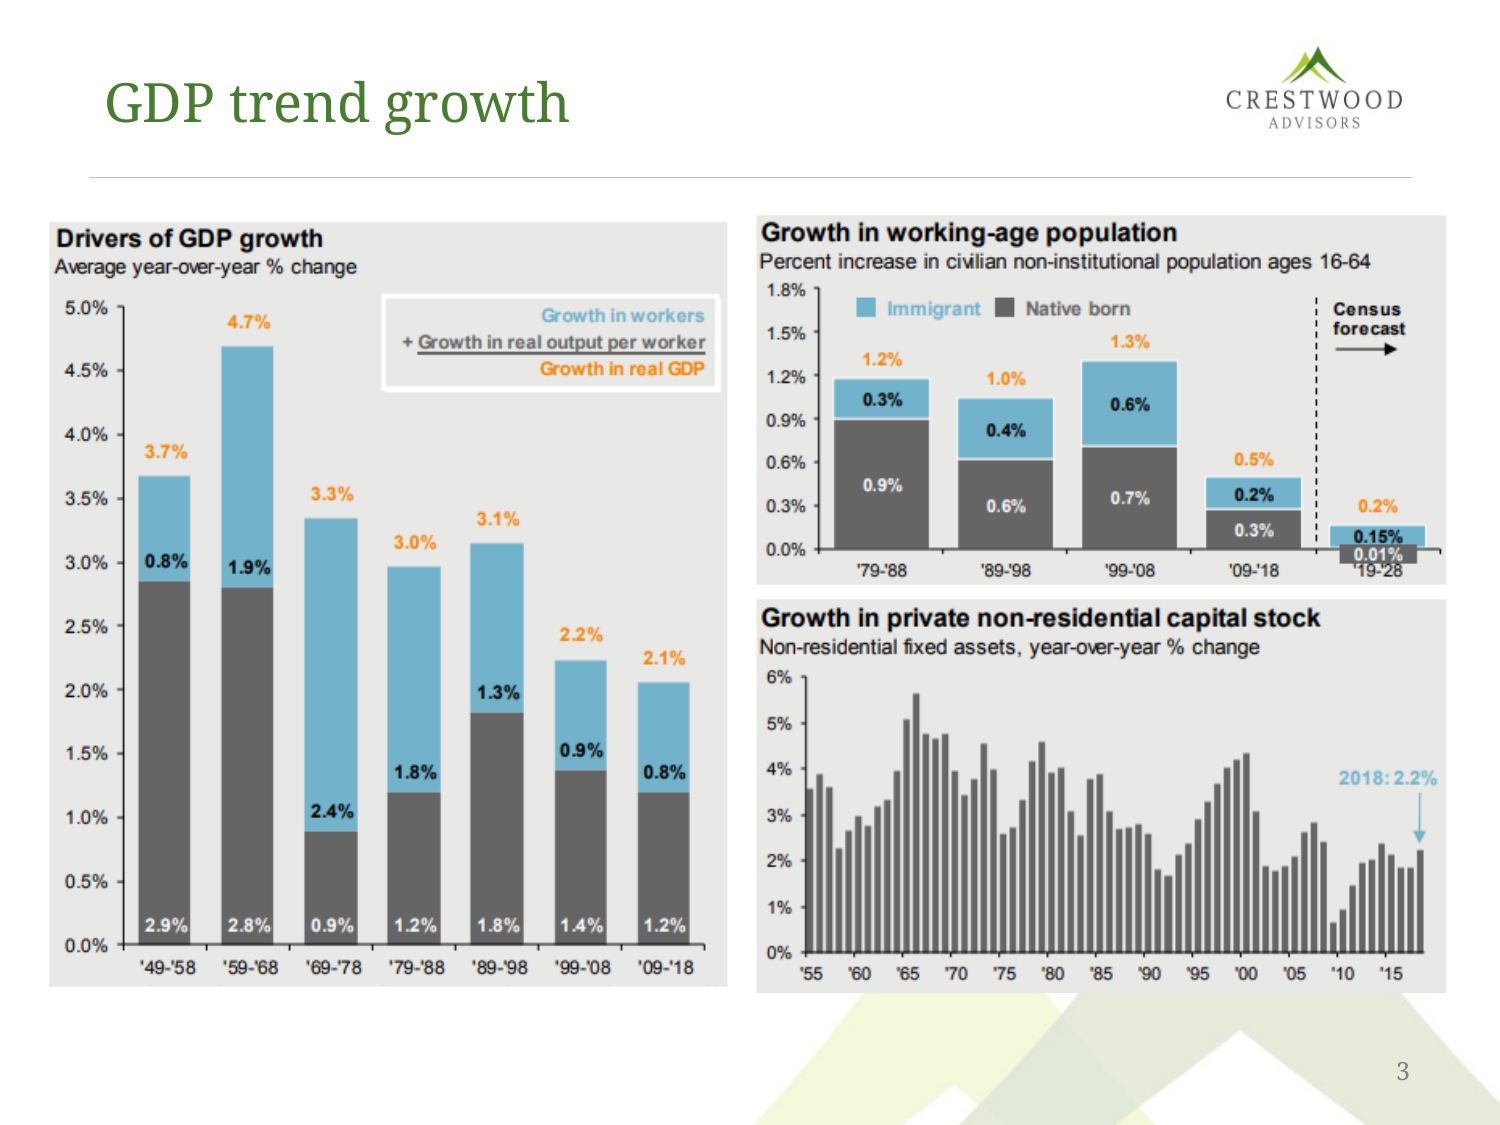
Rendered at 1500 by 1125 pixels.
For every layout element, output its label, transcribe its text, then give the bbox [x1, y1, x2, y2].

title GDP trend growth [89, 45, 1189, 158]
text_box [743, 206, 1456, 993]
picture [1158, 18, 1469, 161]
picture [0, 215, 1500, 1125]
slide_number 3 [1074, 1042, 1425, 1103]
